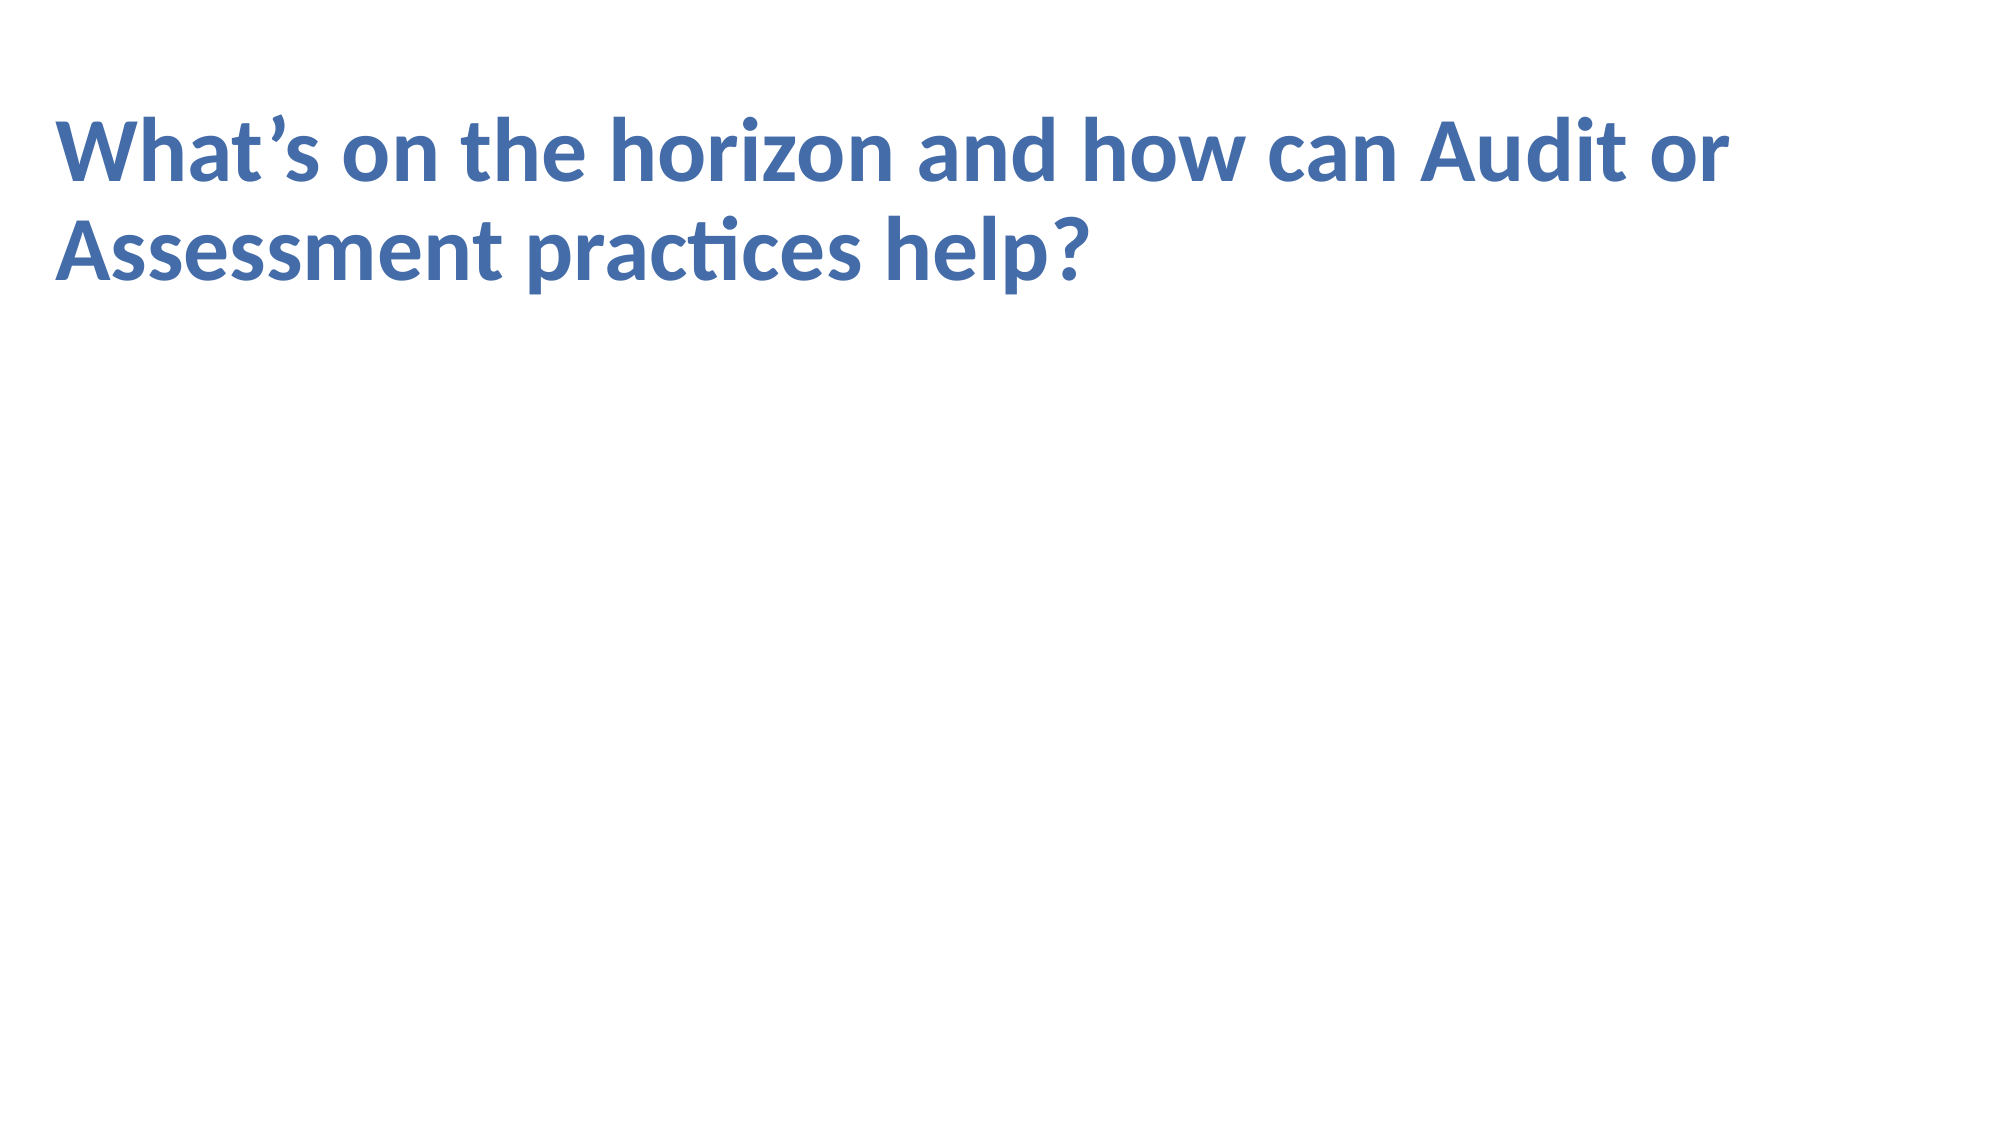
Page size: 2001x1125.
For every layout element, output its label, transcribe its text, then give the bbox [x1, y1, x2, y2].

title What’s on the horizon and how can Audit or Assessment practices help? [40, 92, 1766, 310]
